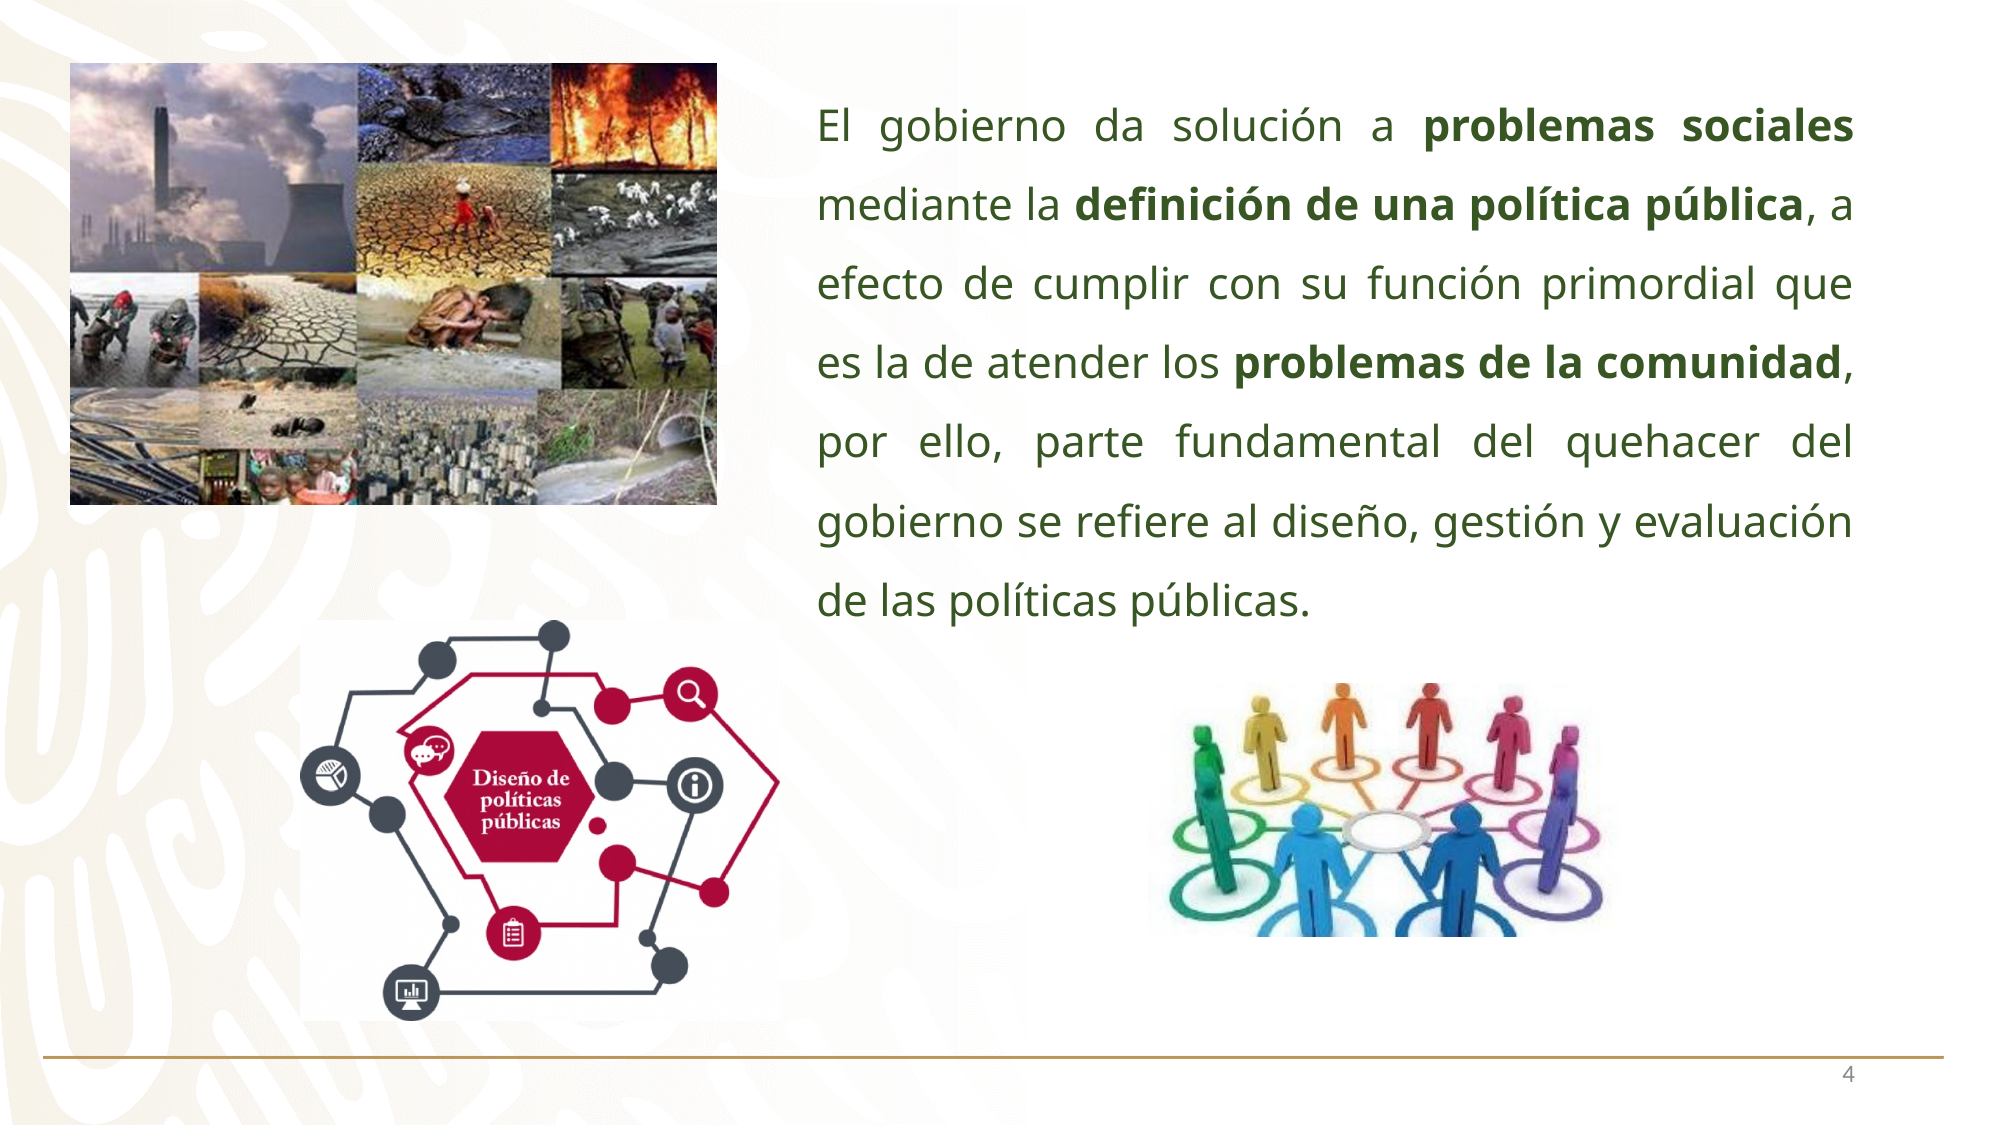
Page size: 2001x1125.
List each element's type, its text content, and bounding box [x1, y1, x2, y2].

slide_number 4 [1818, 1050, 1863, 1096]
list El gobierno da solución a problemas sociales mediante la definición de una política pública, a efecto de cumplir con su función primordial que es la de atender los problemas de la comunidad, por ello, parte fundamental del quehacer del gobierno se refiere al diseño, gestión y evaluación de las políticas públicas. [808, 62, 1863, 642]
picture [0, 0, 2001, 1125]
